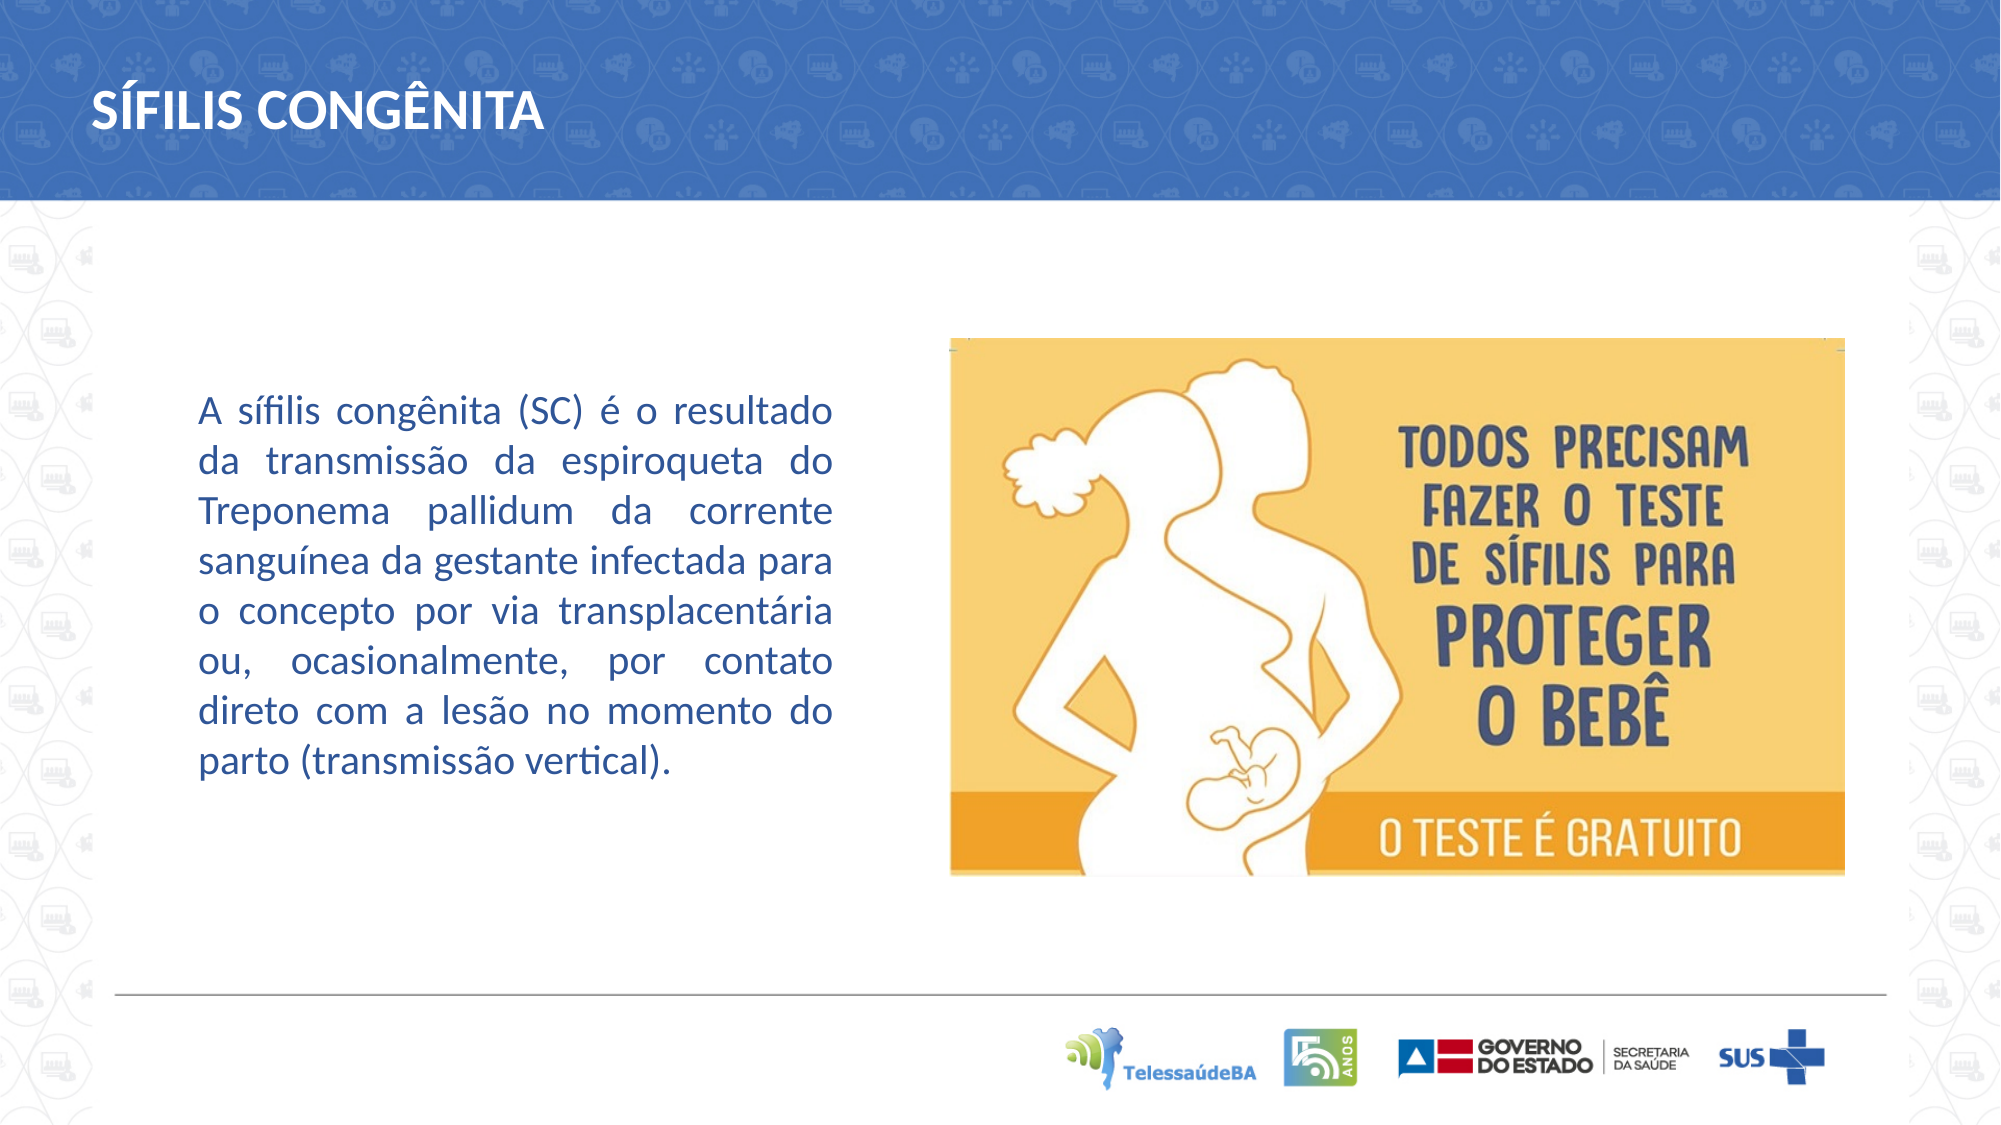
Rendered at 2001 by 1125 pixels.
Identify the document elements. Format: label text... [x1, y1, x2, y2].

picture [0, 0, 2001, 1125]
title SÍFILIS CONGÊNITA [76, 16, 1539, 205]
list A sífilis congênita (SC) é o resultado da transmissão da espiroqueta do Treponema pallidum da corrente sanguínea da gestante infectada para o concepto por via transplacentária ou, ocasionalmente, por contato direto com a lesão no momento do parto (transmissão vertical). [183, 374, 849, 698]
